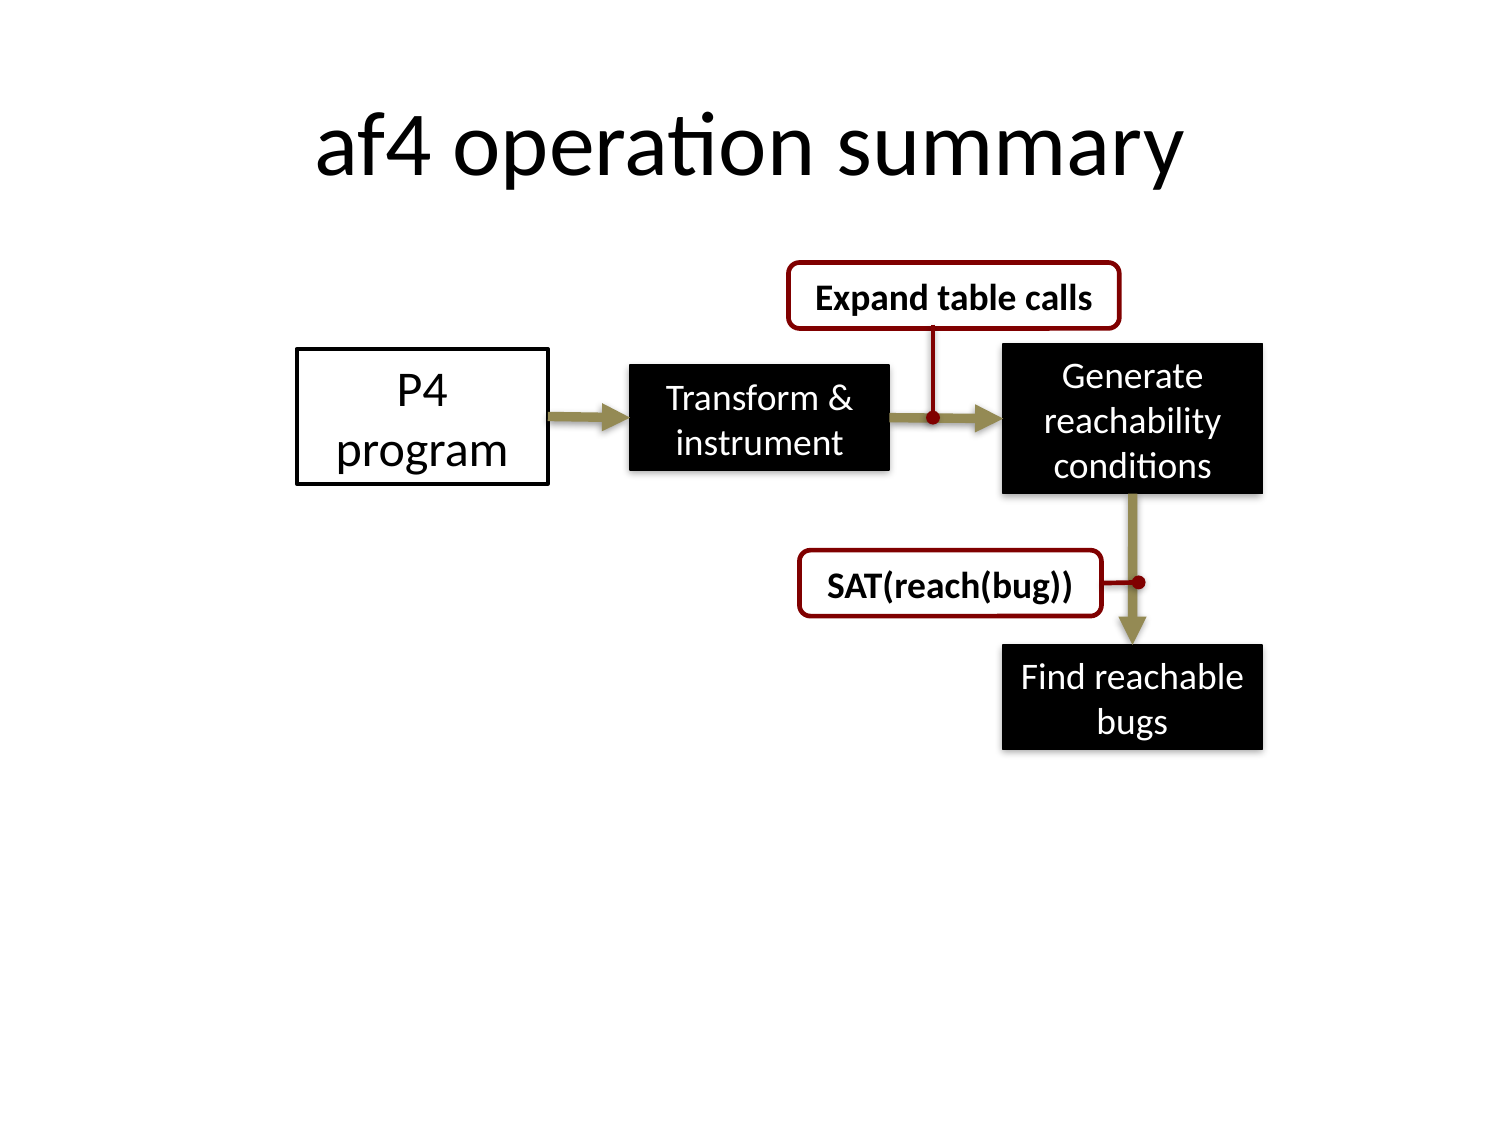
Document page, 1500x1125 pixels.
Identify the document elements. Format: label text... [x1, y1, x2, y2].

text_box SAT(reach(bug))​ [797, 548, 1104, 619]
text_box Expand table calls [786, 260, 1122, 331]
title af4 operation summary [75, 45, 1425, 233]
text_box P4 program [295, 347, 550, 486]
text_box Find reachable bugs [1002, 644, 1263, 750]
text_box Transform & instrument [629, 364, 890, 471]
text_box Generate reachability conditions [1002, 343, 1263, 494]
